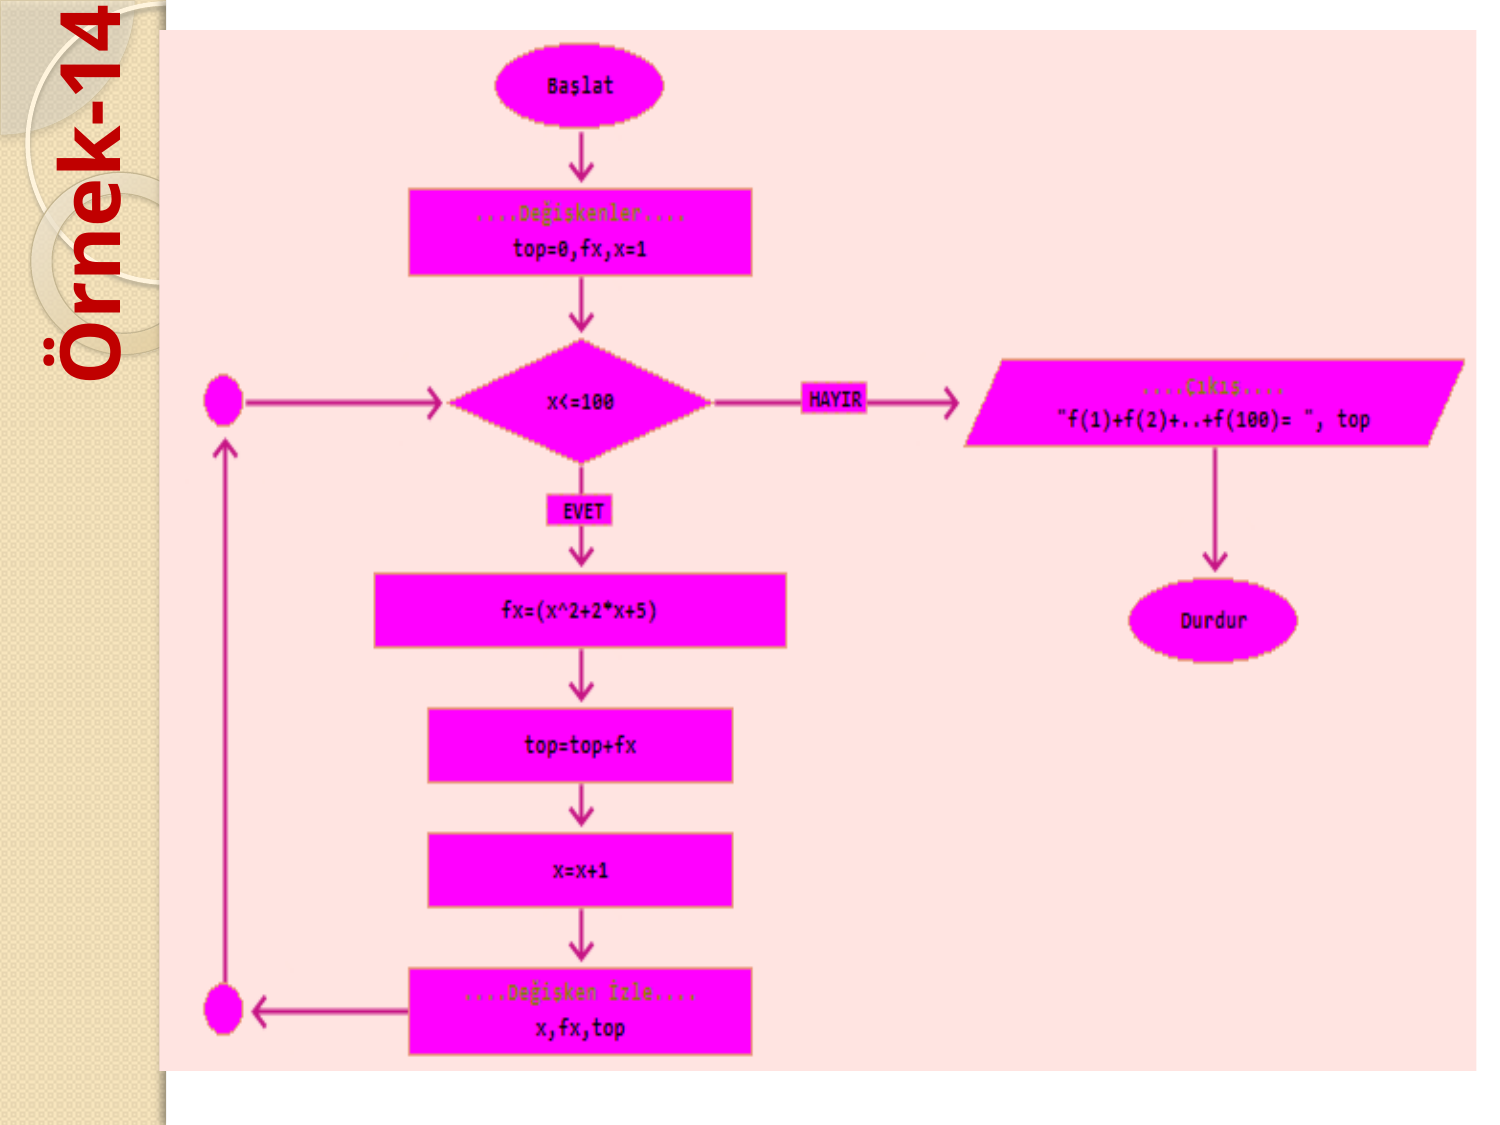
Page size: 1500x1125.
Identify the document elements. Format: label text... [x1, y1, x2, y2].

picture [159, 30, 1477, 1071]
text_box Örnek-14 [29, 0, 145, 401]
